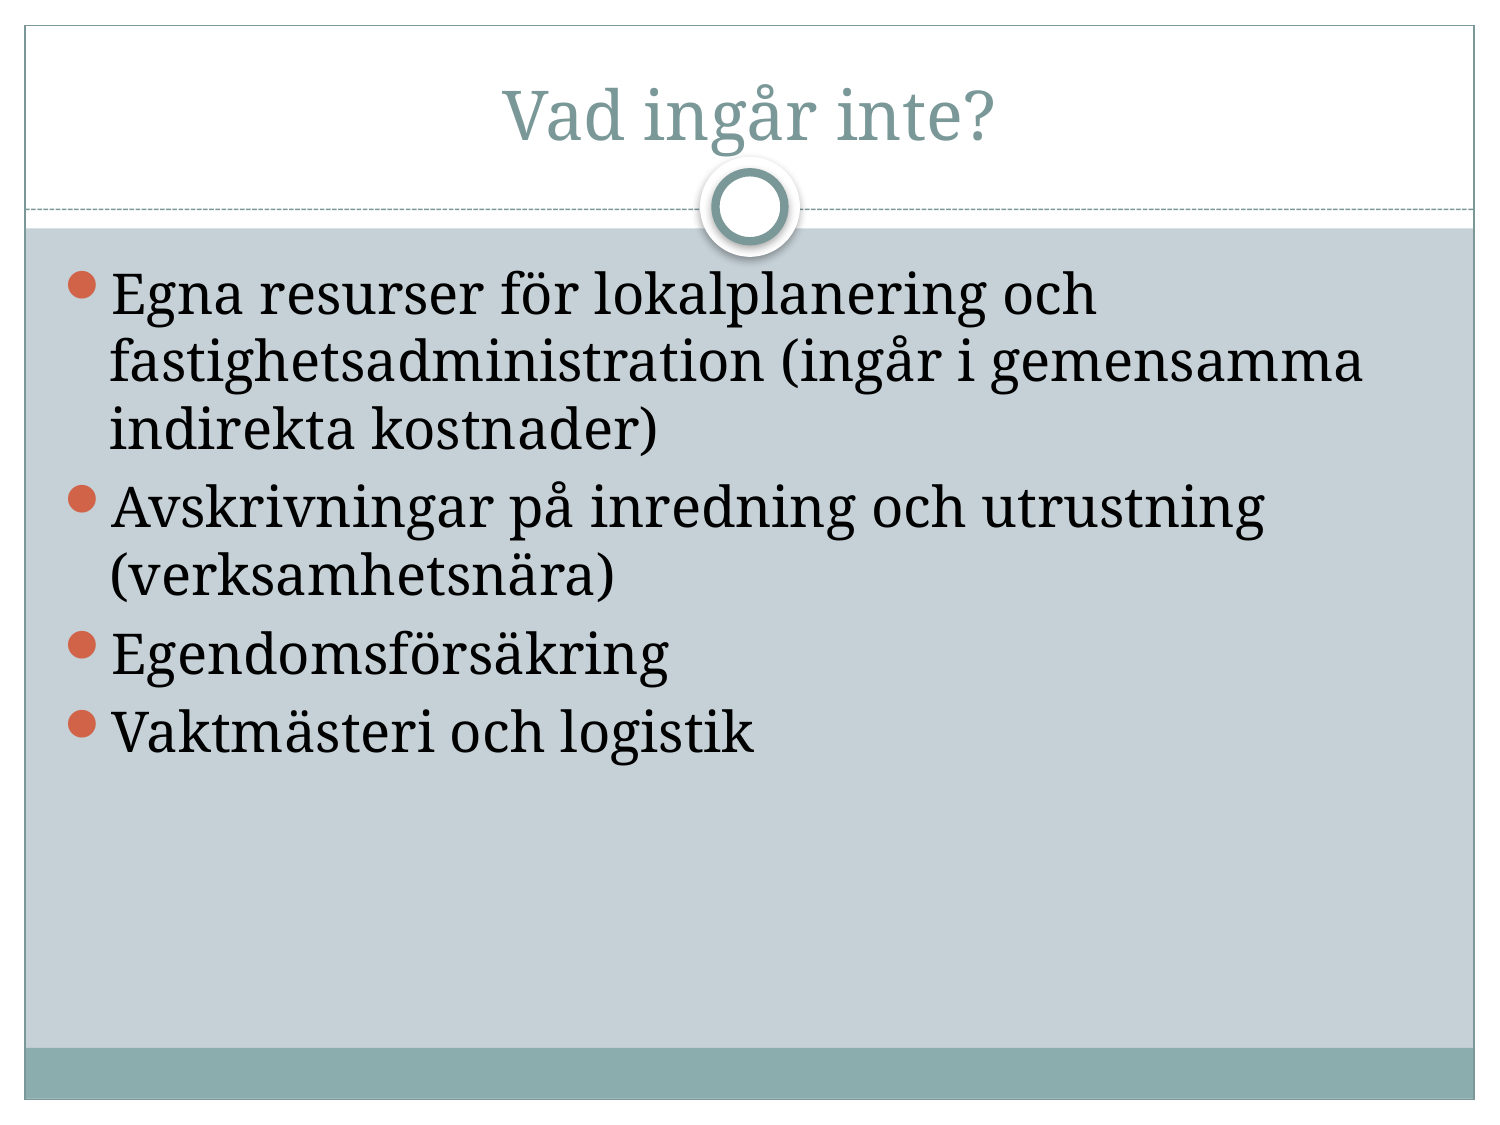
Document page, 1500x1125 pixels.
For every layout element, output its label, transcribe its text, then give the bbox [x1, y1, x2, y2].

title Vad ingår inte? [49, 37, 1450, 162]
list Egna resurser för lokalplanering och fastighetsadministration (ingår i gemensamma indirekta kostnader) Avskrivningar på inredning och utrustning (verksamhetsnära) Egendomsförsäkring Vaktmästeri och logistik [49, 250, 1445, 1001]
